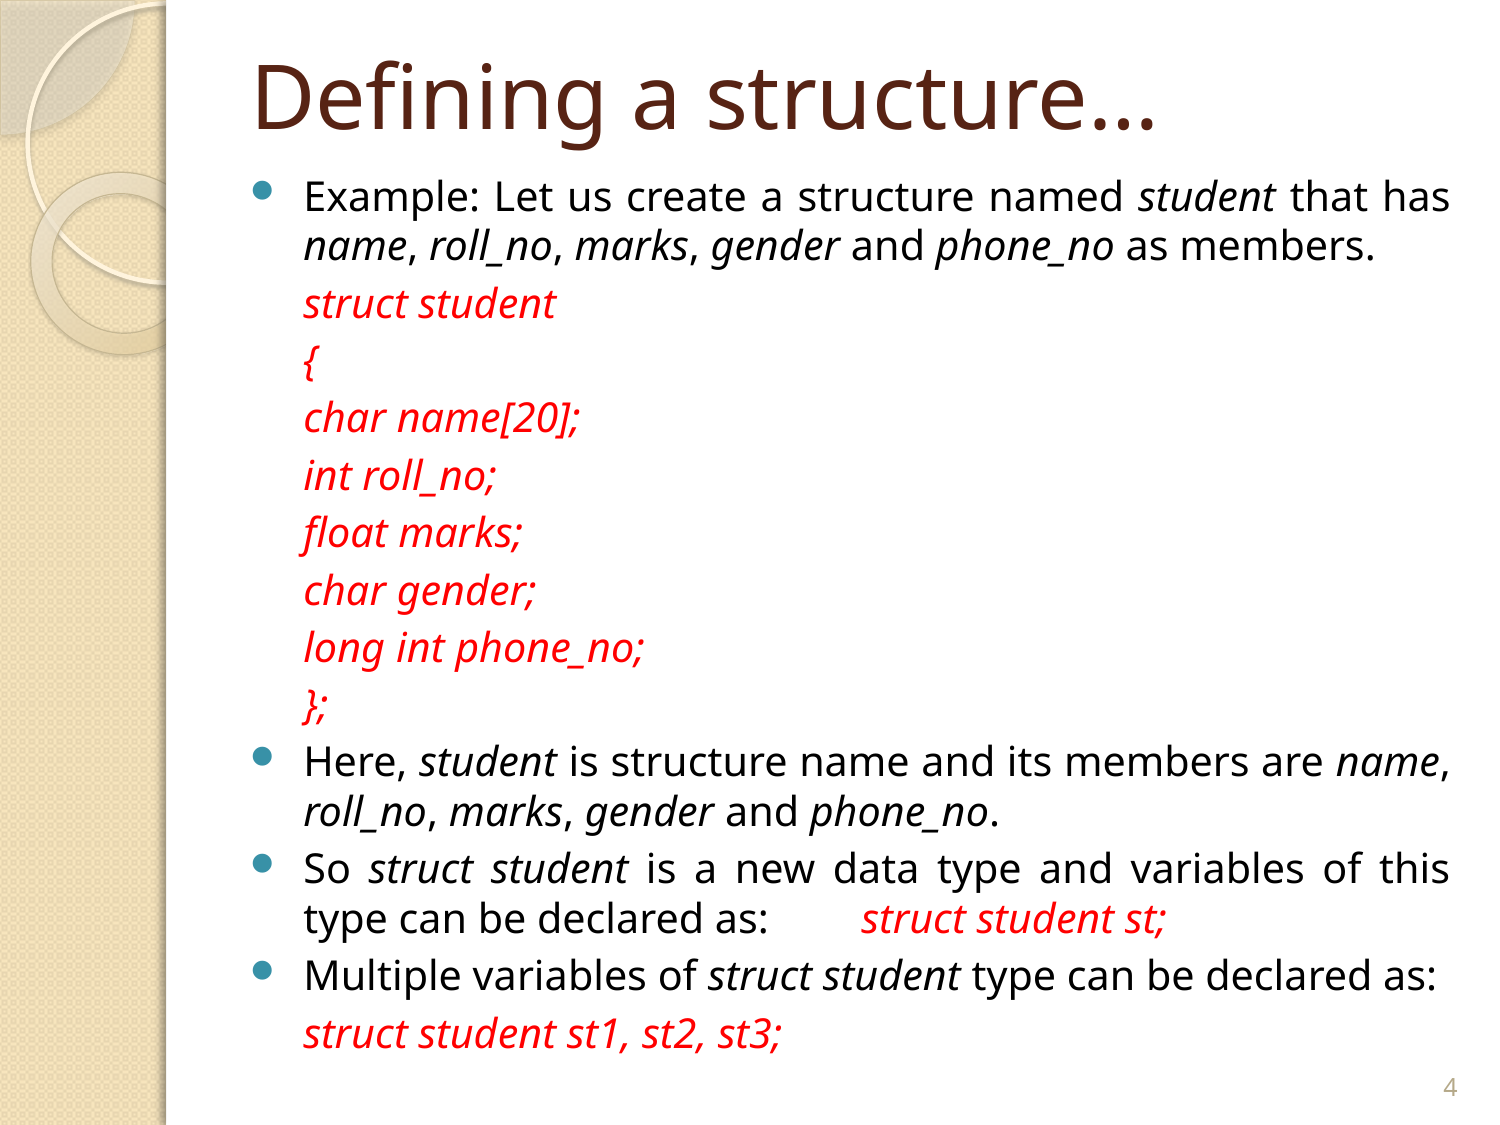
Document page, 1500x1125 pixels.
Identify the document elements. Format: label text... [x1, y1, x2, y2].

title Defining a structure… [235, 24, 1175, 162]
list Example: Let us create a structure named student that has name, roll_no, marks, gender and phone_no as members. struct student { char name[20]; int roll_no; float marks; char gender; long int phone_no; }; Here, student is structure name and its members are name, roll_no, marks, gender and phone_no. So struct student is a new data type and variables of this type can be declared as: struct student st; Multiple variables of struct student type can be declared as: struct student st1, st2, st3; [235, 162, 1466, 1088]
slide_number 4 [1413, 1034, 1488, 1113]
